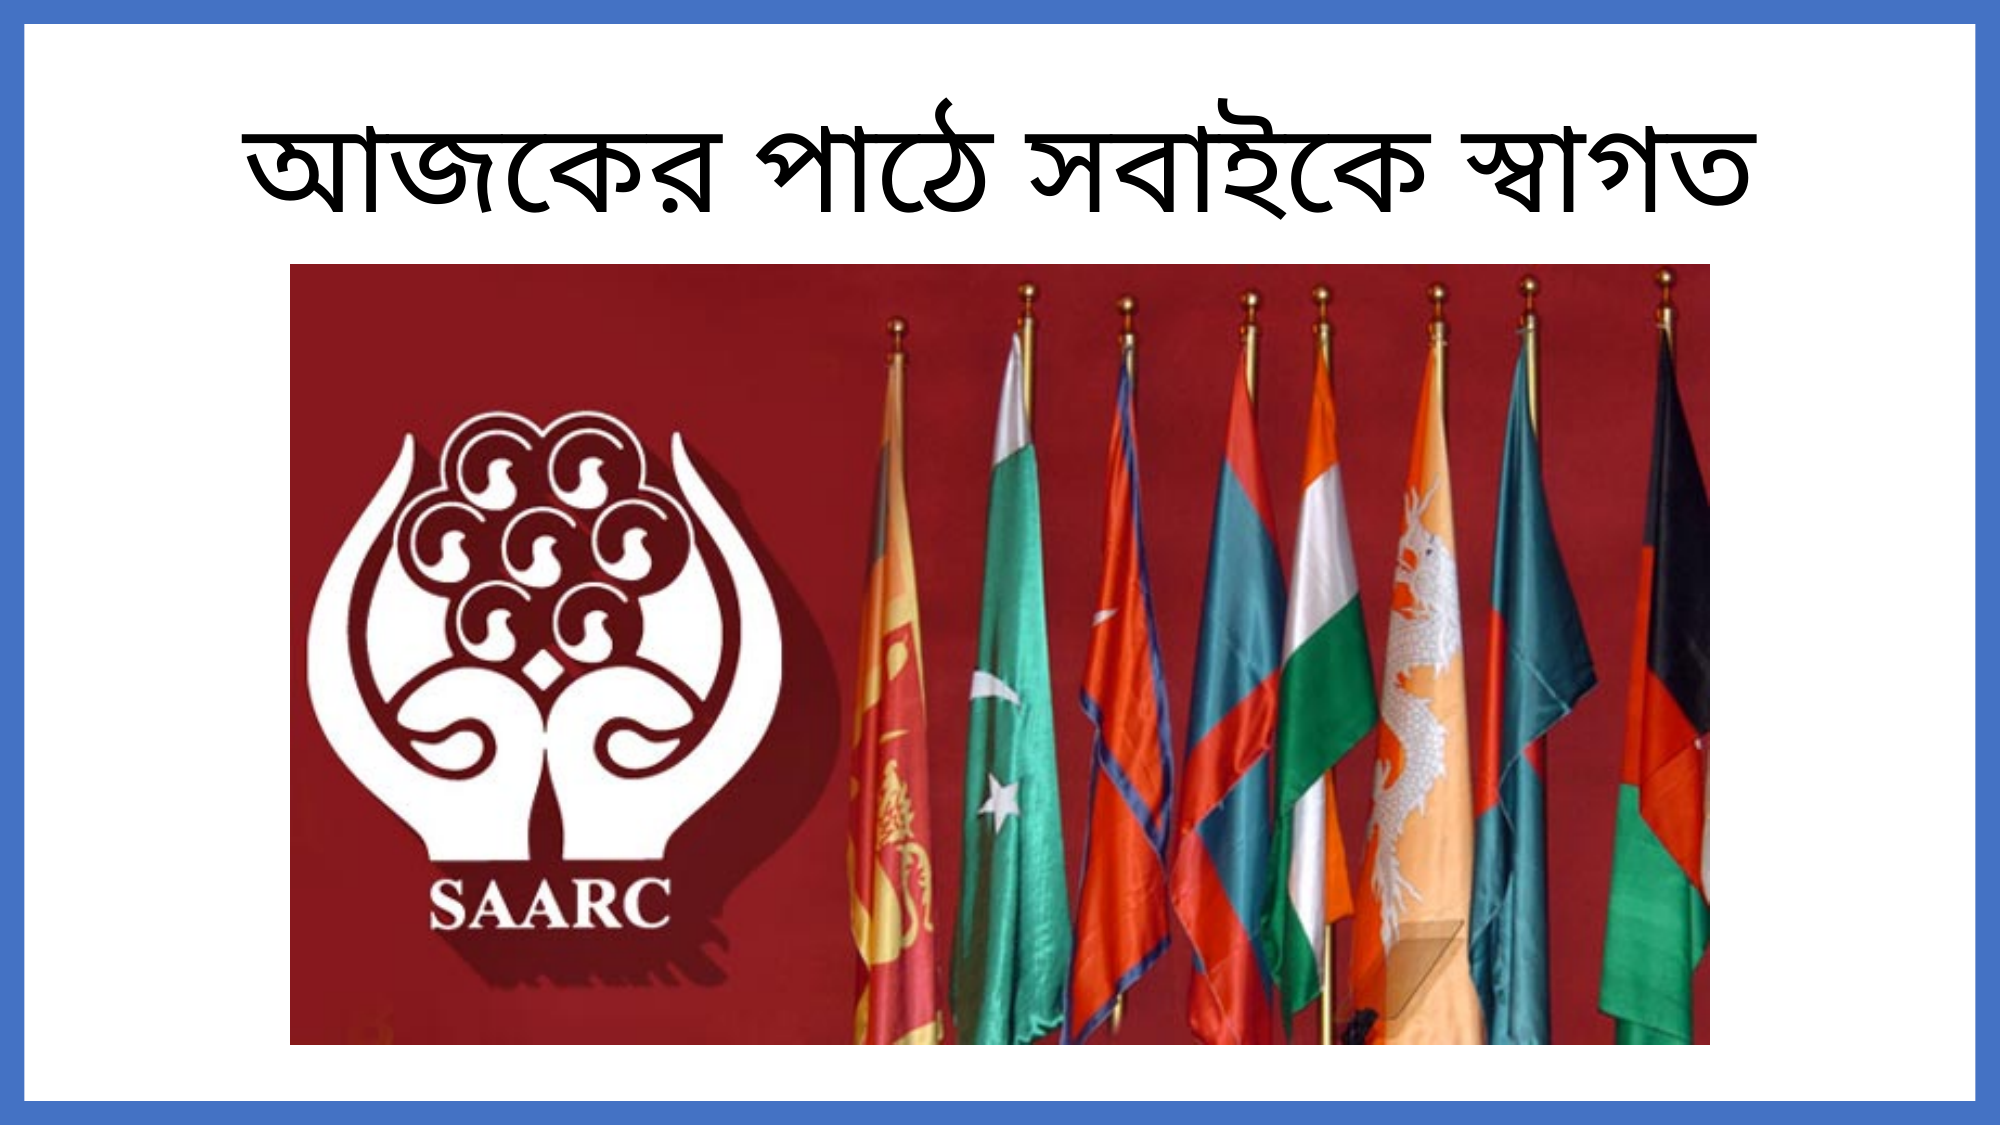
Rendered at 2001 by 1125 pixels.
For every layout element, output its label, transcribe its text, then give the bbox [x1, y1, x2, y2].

picture [290, 264, 1710, 1045]
text_box আজকের পাঠে সবাইকে স্বাগত [62, 80, 1938, 245]
